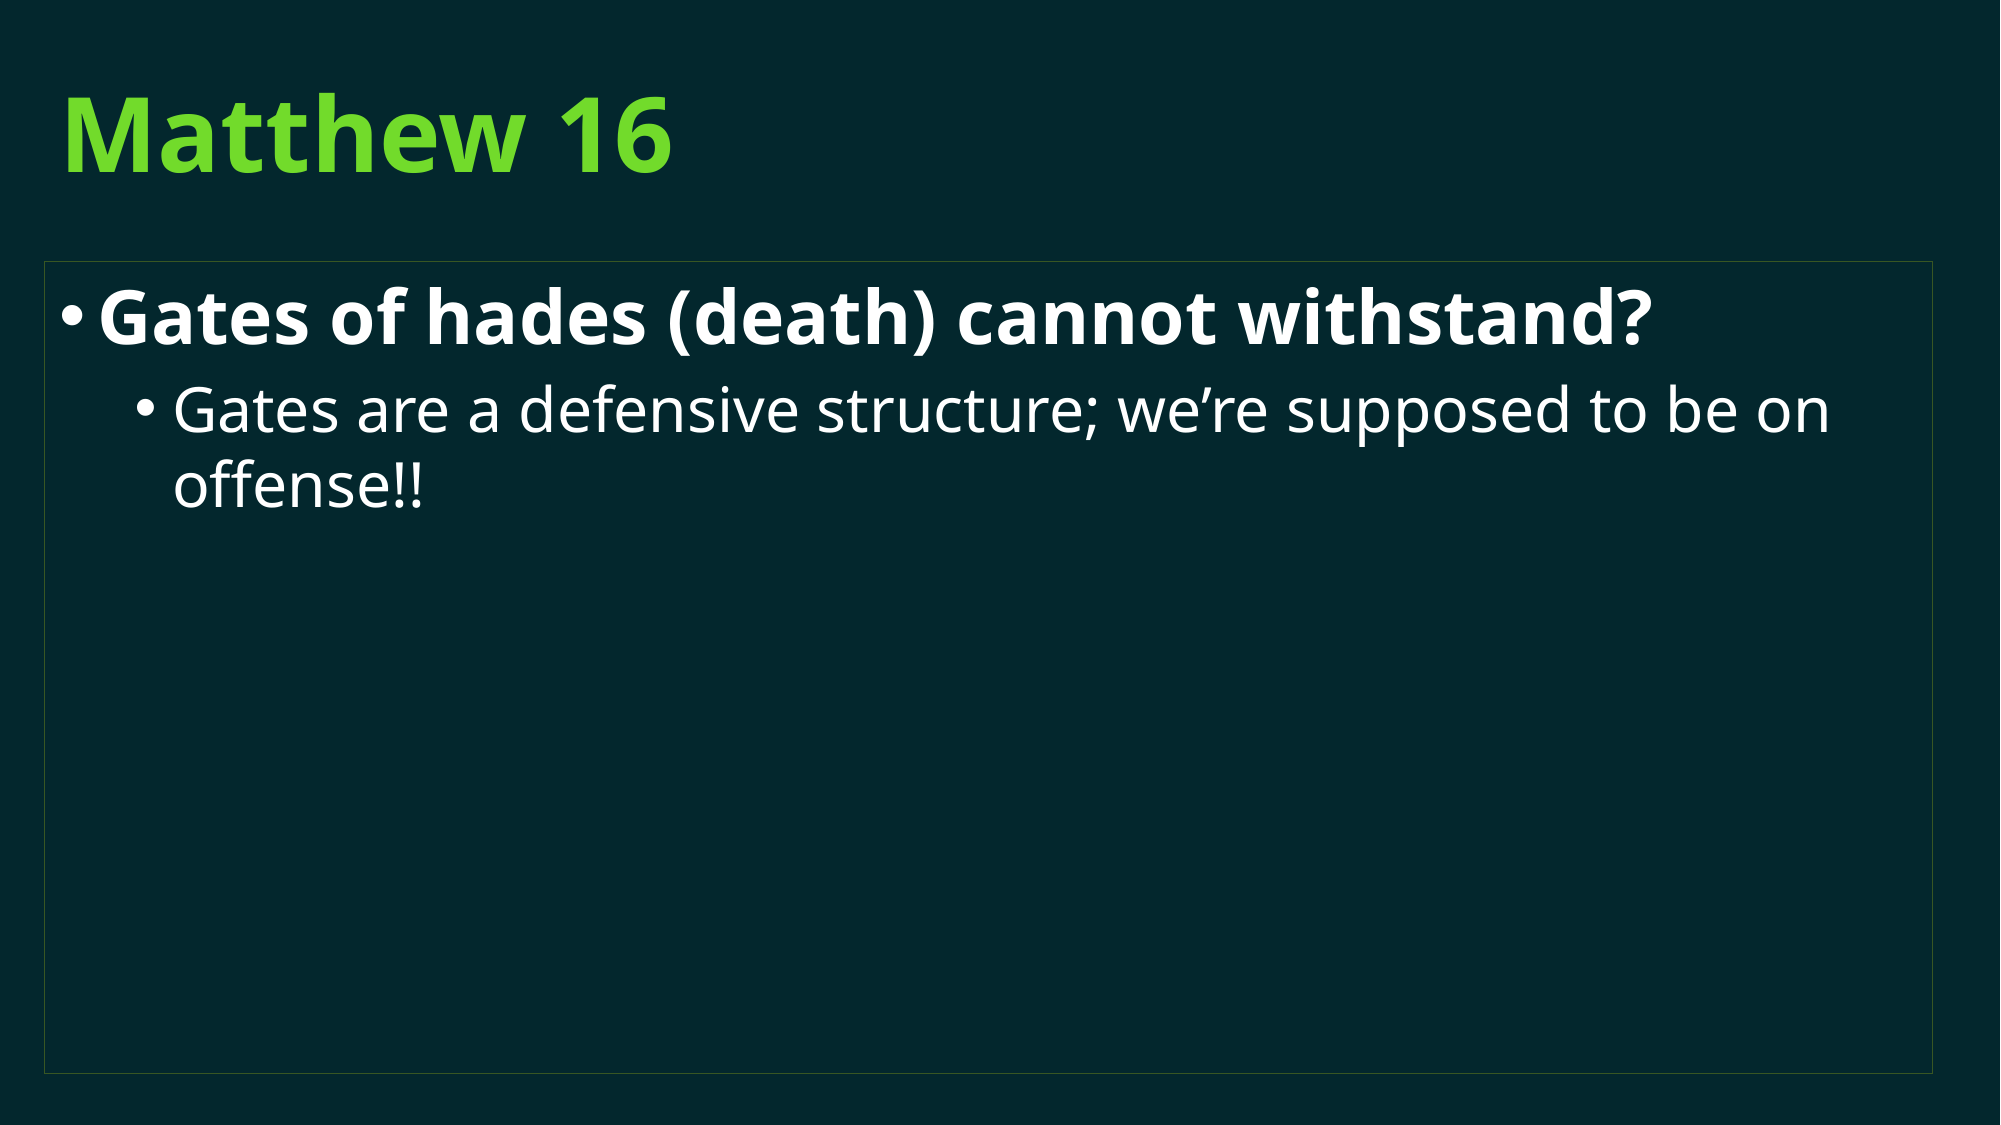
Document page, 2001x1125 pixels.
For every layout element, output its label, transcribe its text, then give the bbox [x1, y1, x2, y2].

list Gates of hades (death) cannot withstand? Gates are a defensive structure; we’re supposed to be on offense!! [44, 261, 1933, 1074]
title Matthew 16 [44, 22, 1933, 240]
